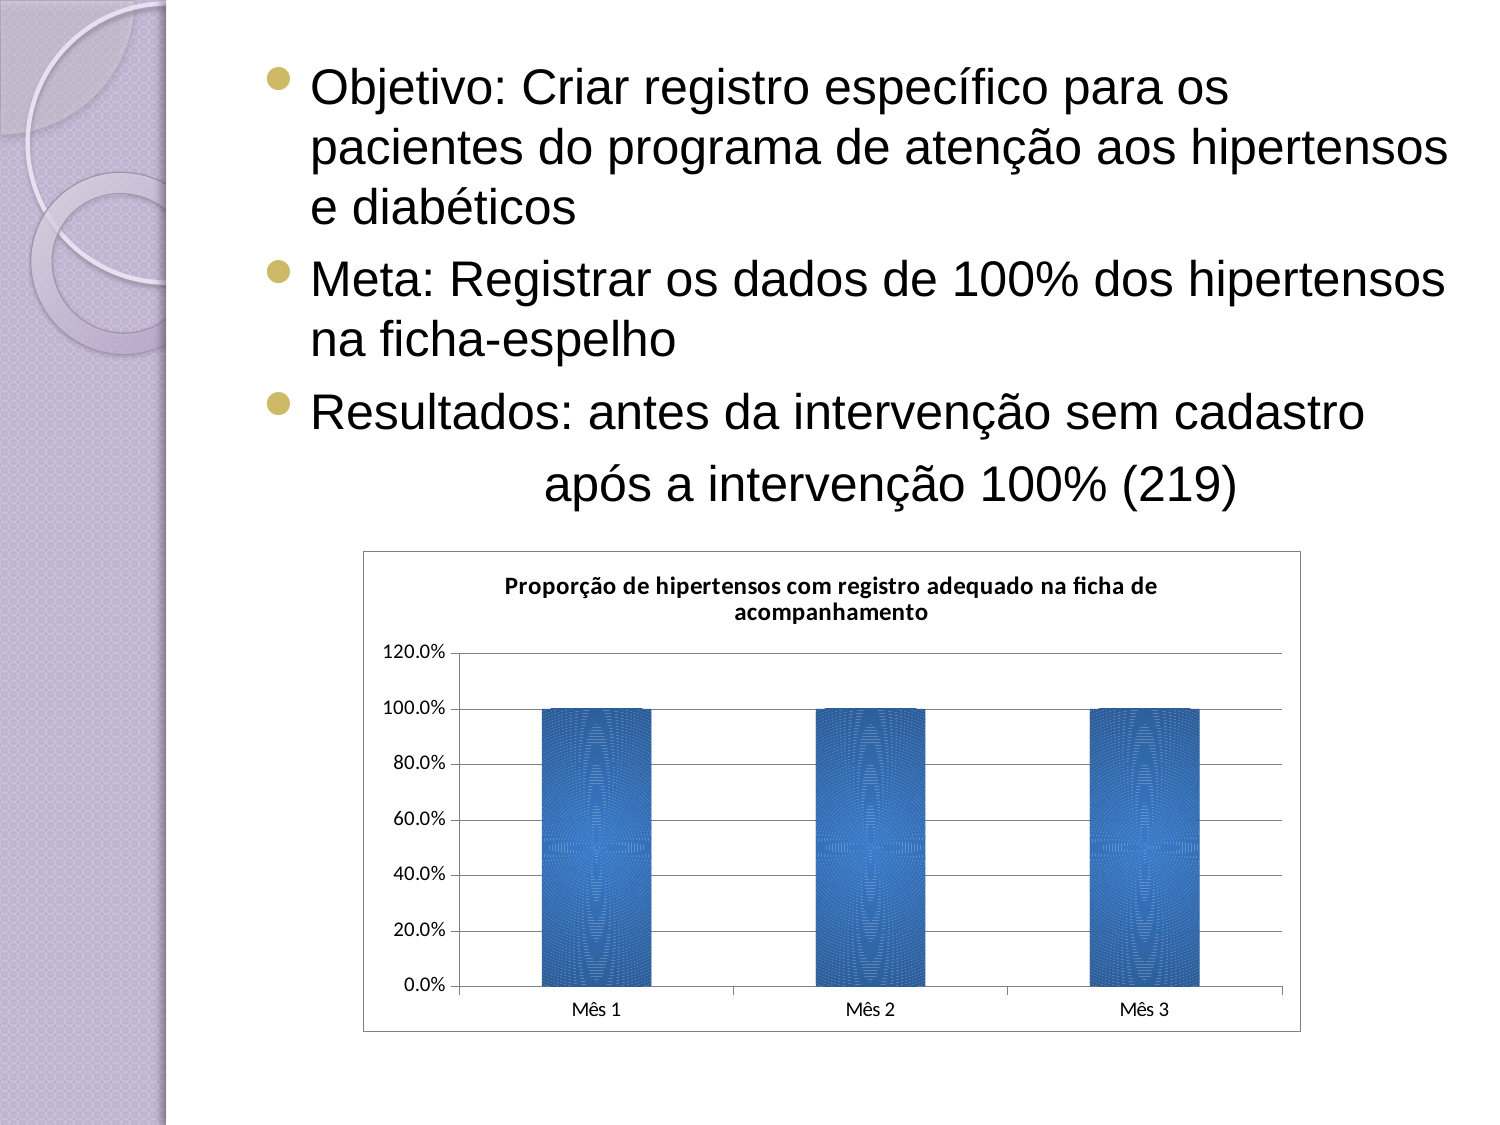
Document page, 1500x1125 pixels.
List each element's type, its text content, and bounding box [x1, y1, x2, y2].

list Objetivo: Criar registro específico para os pacientes do programa de atenção aos hipertensos e diabéticos Meta: Registrar os dados de 100% dos hipertensos na ficha-espelho Resultados: antes da intervenção sem cadastro após a intervenção 100% (219) [235, 46, 1466, 1025]
chart [363, 550, 1302, 1032]
